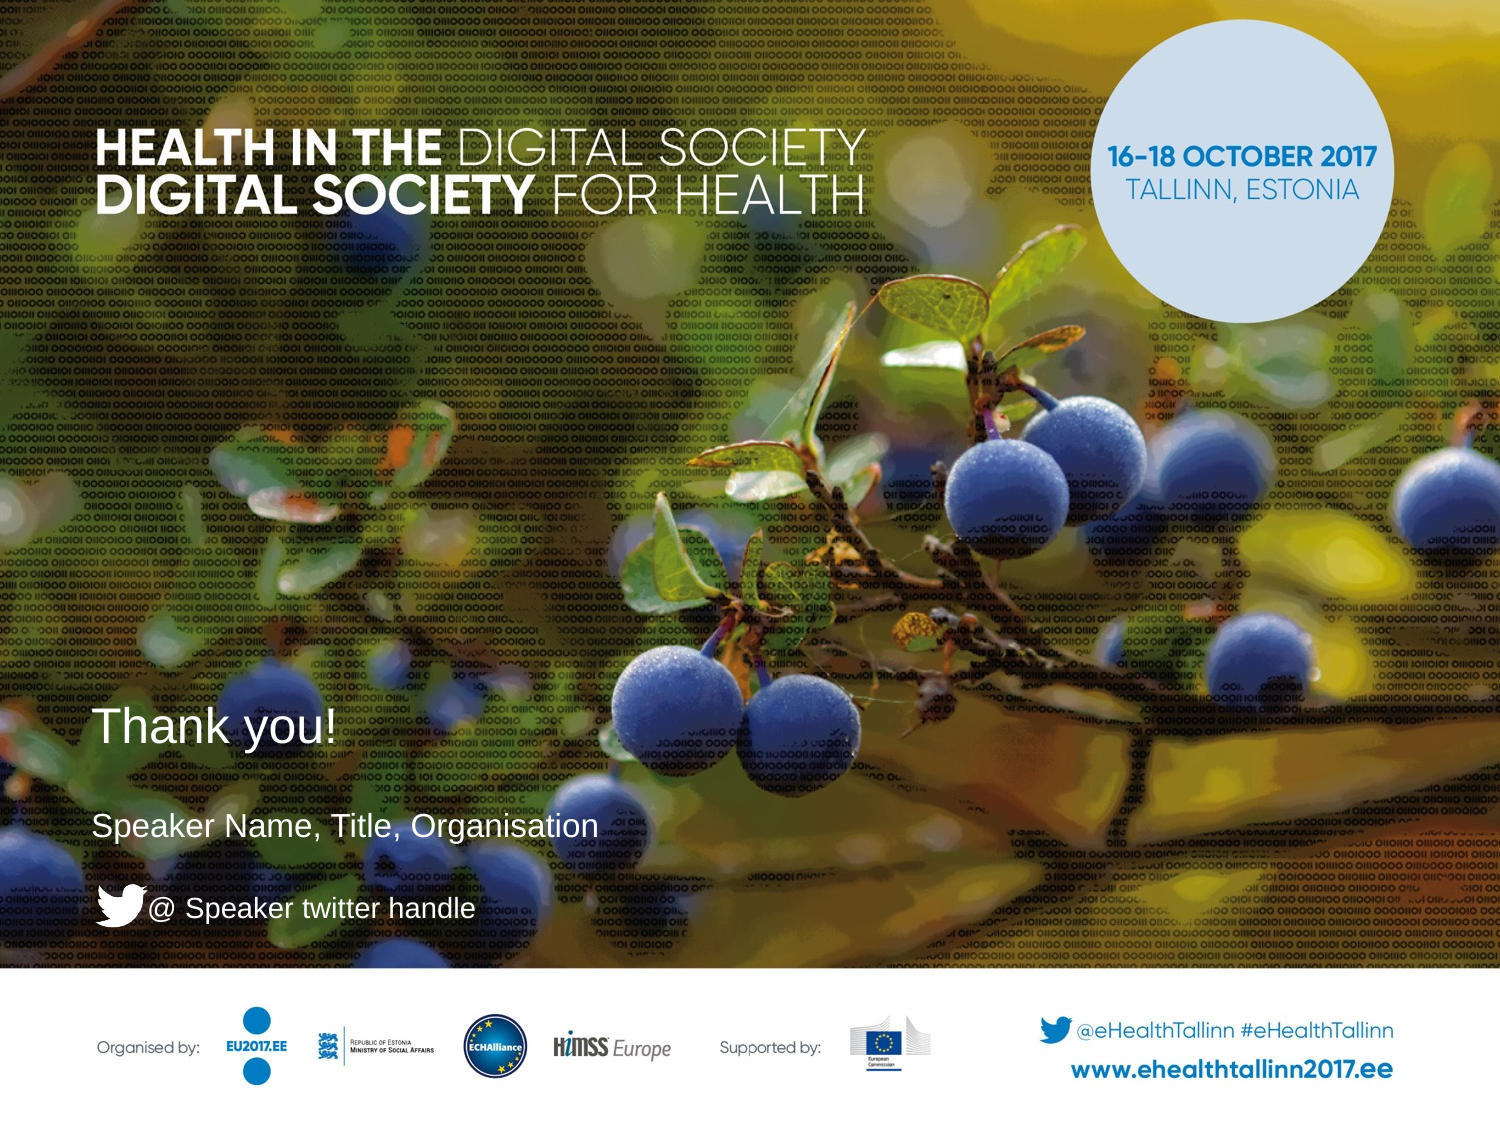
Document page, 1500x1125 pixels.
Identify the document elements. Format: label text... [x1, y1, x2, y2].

picture [0, 0, 1500, 1125]
text_box @ Speaker twitter handle [132, 882, 1370, 977]
title Thank you! [76, 593, 1352, 762]
subtitle Speaker Name, Title, Organisation [76, 800, 1352, 897]
